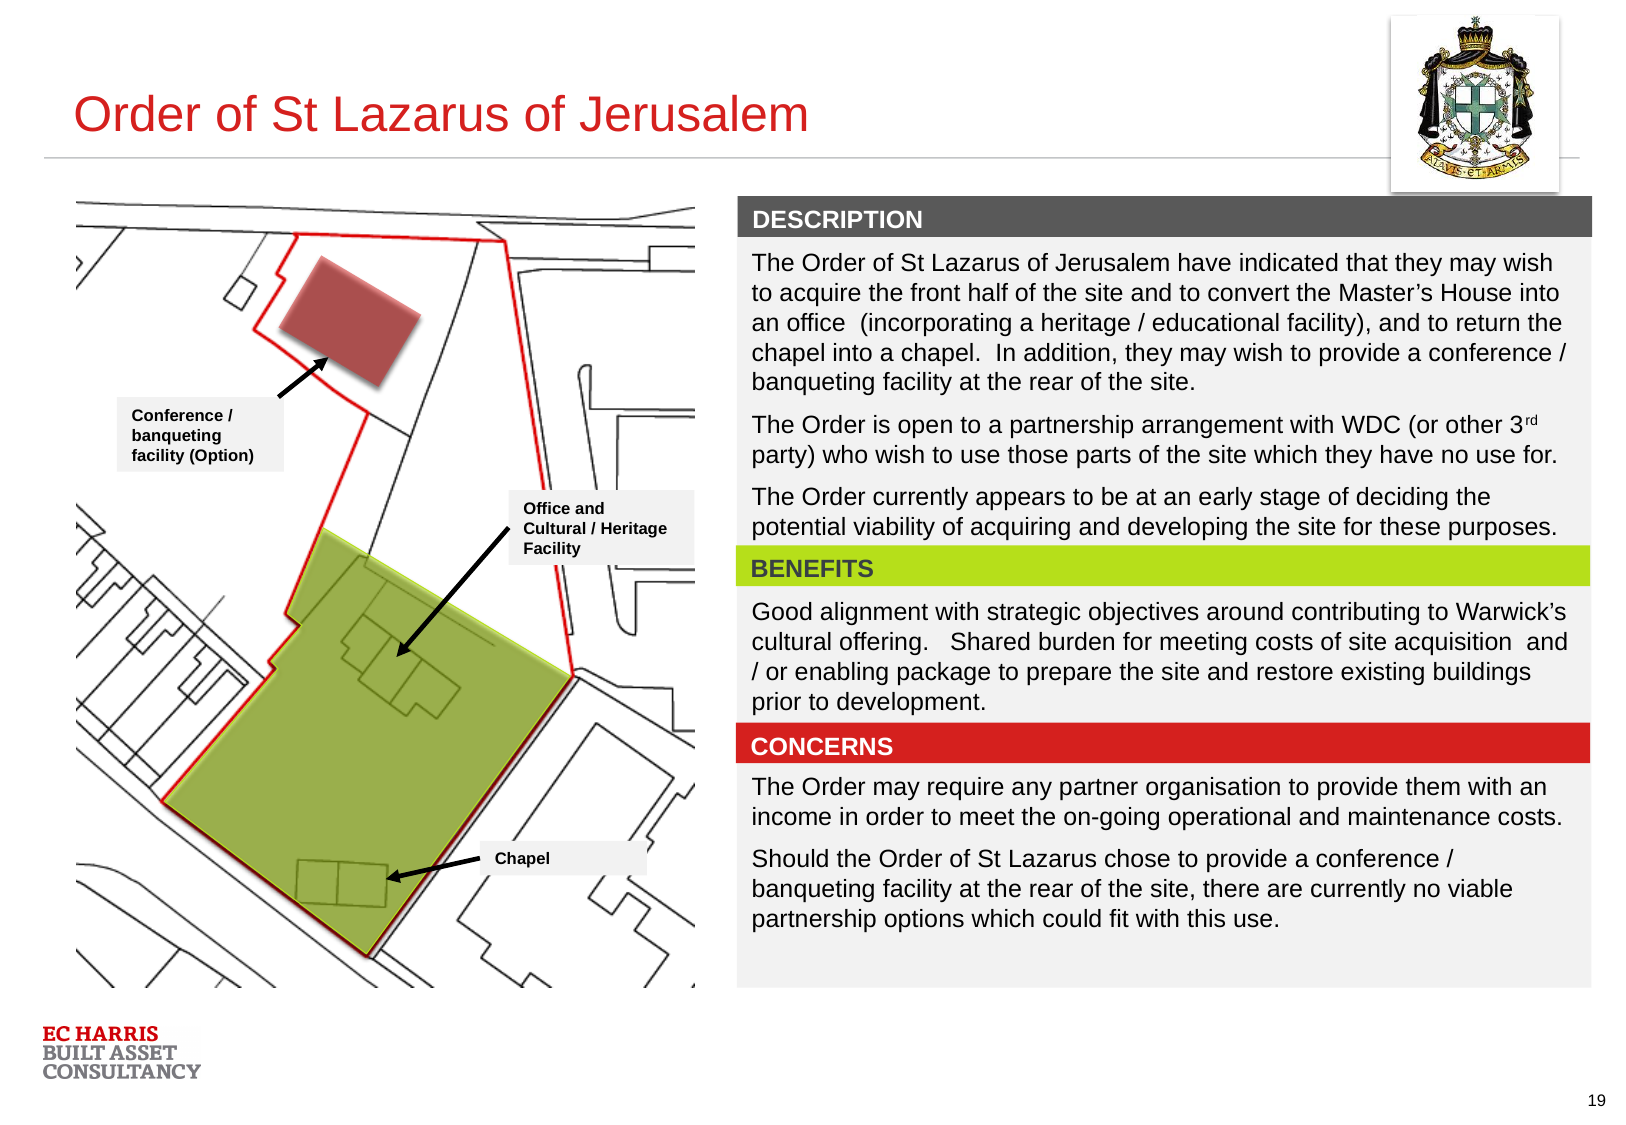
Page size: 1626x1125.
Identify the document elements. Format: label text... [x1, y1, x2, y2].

picture [43, 1026, 201, 1079]
text_box CONCERNS [735, 722, 1591, 764]
picture [1417, 15, 1535, 181]
text_box [1390, 149, 1560, 193]
text_box 19 [1580, 1082, 1607, 1118]
text_box Order of St Lazarus of Jerusalem [65, 0, 1625, 149]
text_box Description The Order of St Lazarus of Jerusalem have indicated that they may wish to acquire the front half of the site and to convert the Master’s House into an office (incorporating a heritage / educational facility), and to return the chapel into a chapel. In addition, they may wish to provide a conference / banqueting facility at the rear of the site. The Order is open to a partnership arrangement with WDC (or other 3rd party) who wish to use those parts of the site which they have no use for. The Order currently appears to be at an early stage of deciding the potential viability of acquiring and developing the site for these purposes. Benefits Good alignment with strategic objectives around contributing to Warwick’s cultural offering. Shared burden for meeting costs of site acquisition and / or enabling package to prepare the site and restore existing buildings prior to development. CONCERNS The Order may require any partner organisation to provide them with an income in order to meet the on-going operational and maintenance costs. Should the Order of St Lazarus chose to provide a conference / banqueting facility at the rear of the site, there are currently no viable partnership options which could fit with this use. [736, 196, 1592, 988]
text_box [278, 356, 329, 398]
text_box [385, 858, 481, 880]
text_box DESCRIPTION [737, 196, 1593, 237]
picture [76, 195, 695, 988]
text_box BENEFITS [735, 545, 1591, 587]
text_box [396, 517, 509, 658]
